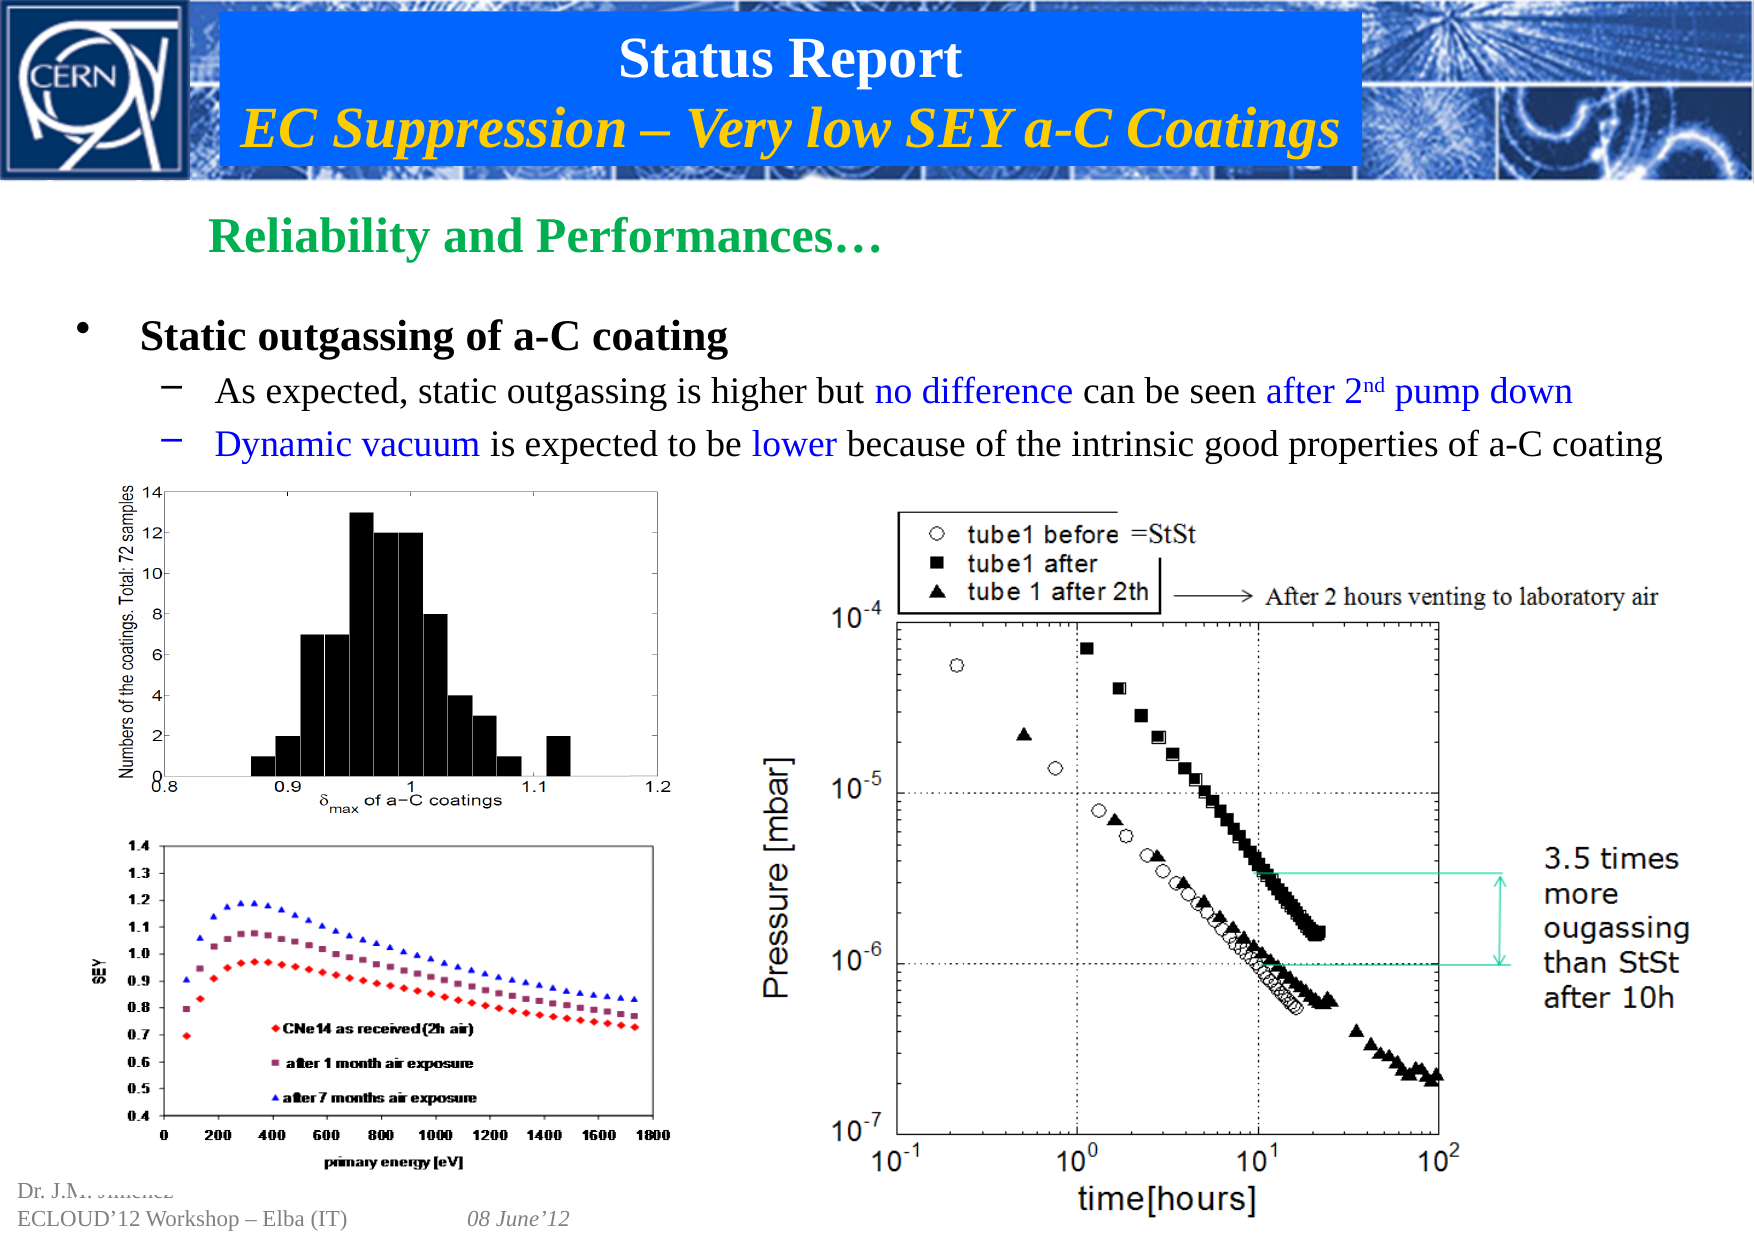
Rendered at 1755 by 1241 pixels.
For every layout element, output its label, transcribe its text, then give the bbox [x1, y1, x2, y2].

picture [75, 467, 1749, 1239]
title Reliability and Performances… [190, 180, 1755, 286]
list Static outgassing of a-C coating As expected, static outgassing is higher but no difference can be seen after 2nd pump down Dynamic vacuum is expected to be lower because of the intrinsic good properties of a-C coating [58, 297, 1696, 1145]
picture [0, 0, 1755, 183]
text_box Status Report EC Suppression – Very low SEY a-C Coatings [219, 11, 1362, 166]
